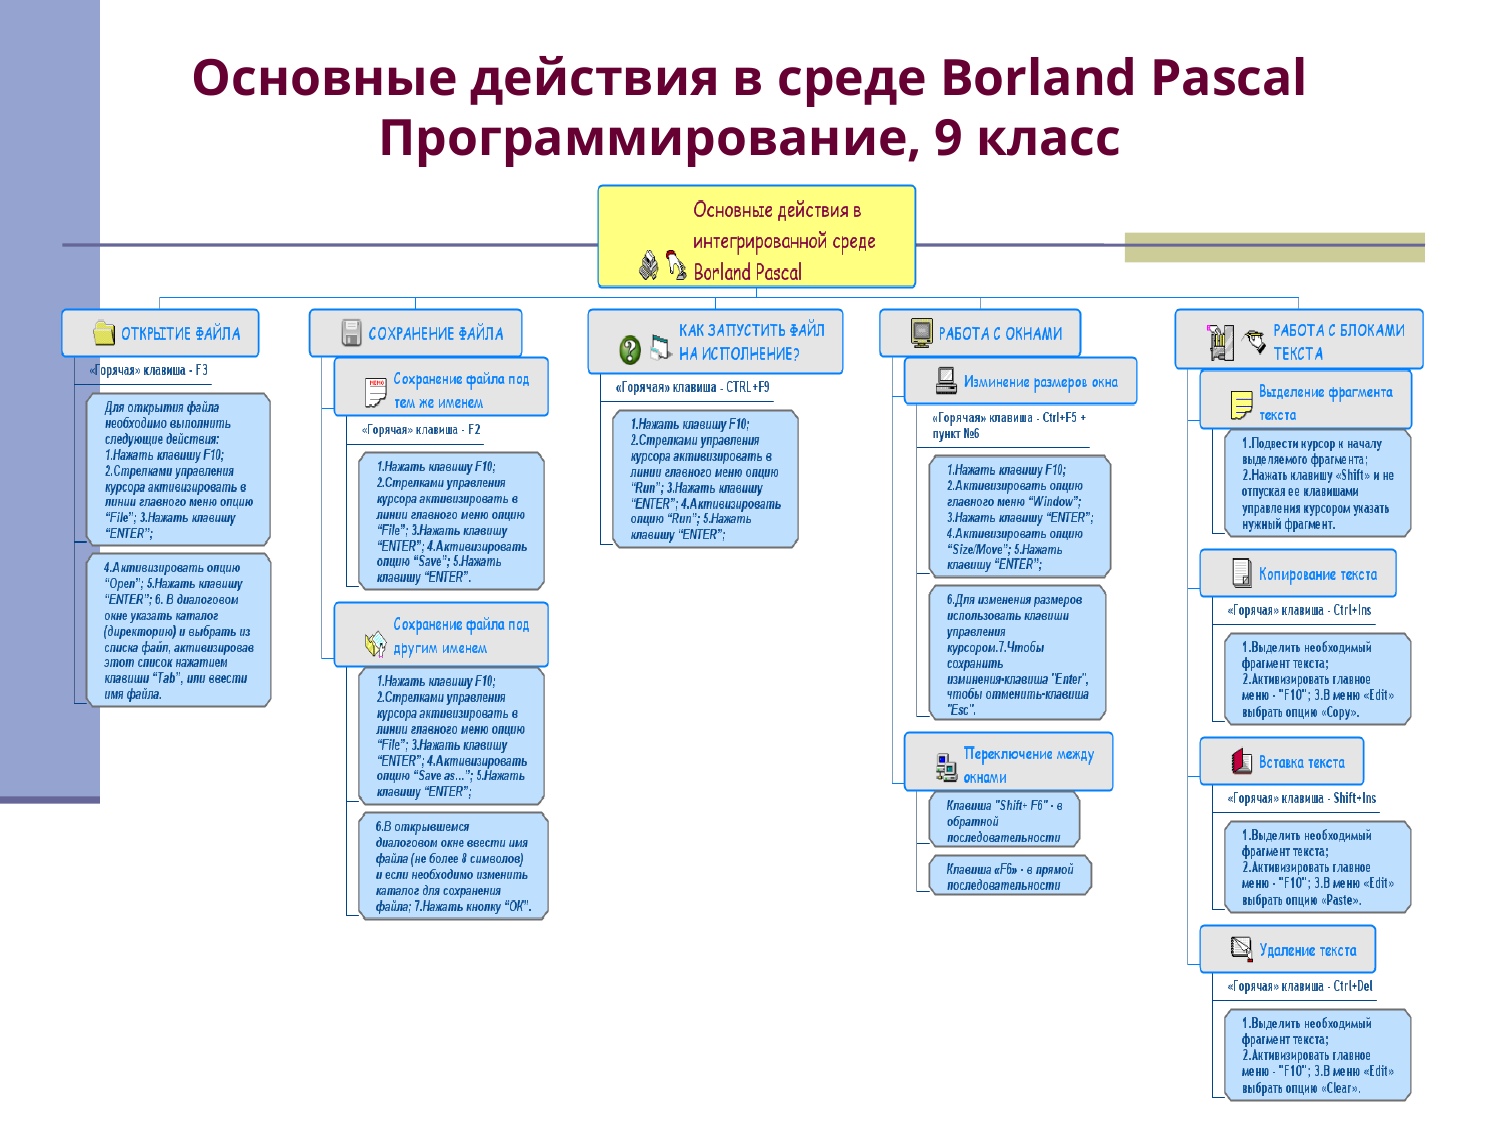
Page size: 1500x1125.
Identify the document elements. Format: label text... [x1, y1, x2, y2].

text_box Основные действия в среде Borland Pascal Программирование, 9 класс [41, 41, 1459, 169]
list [40, 184, 1471, 1107]
